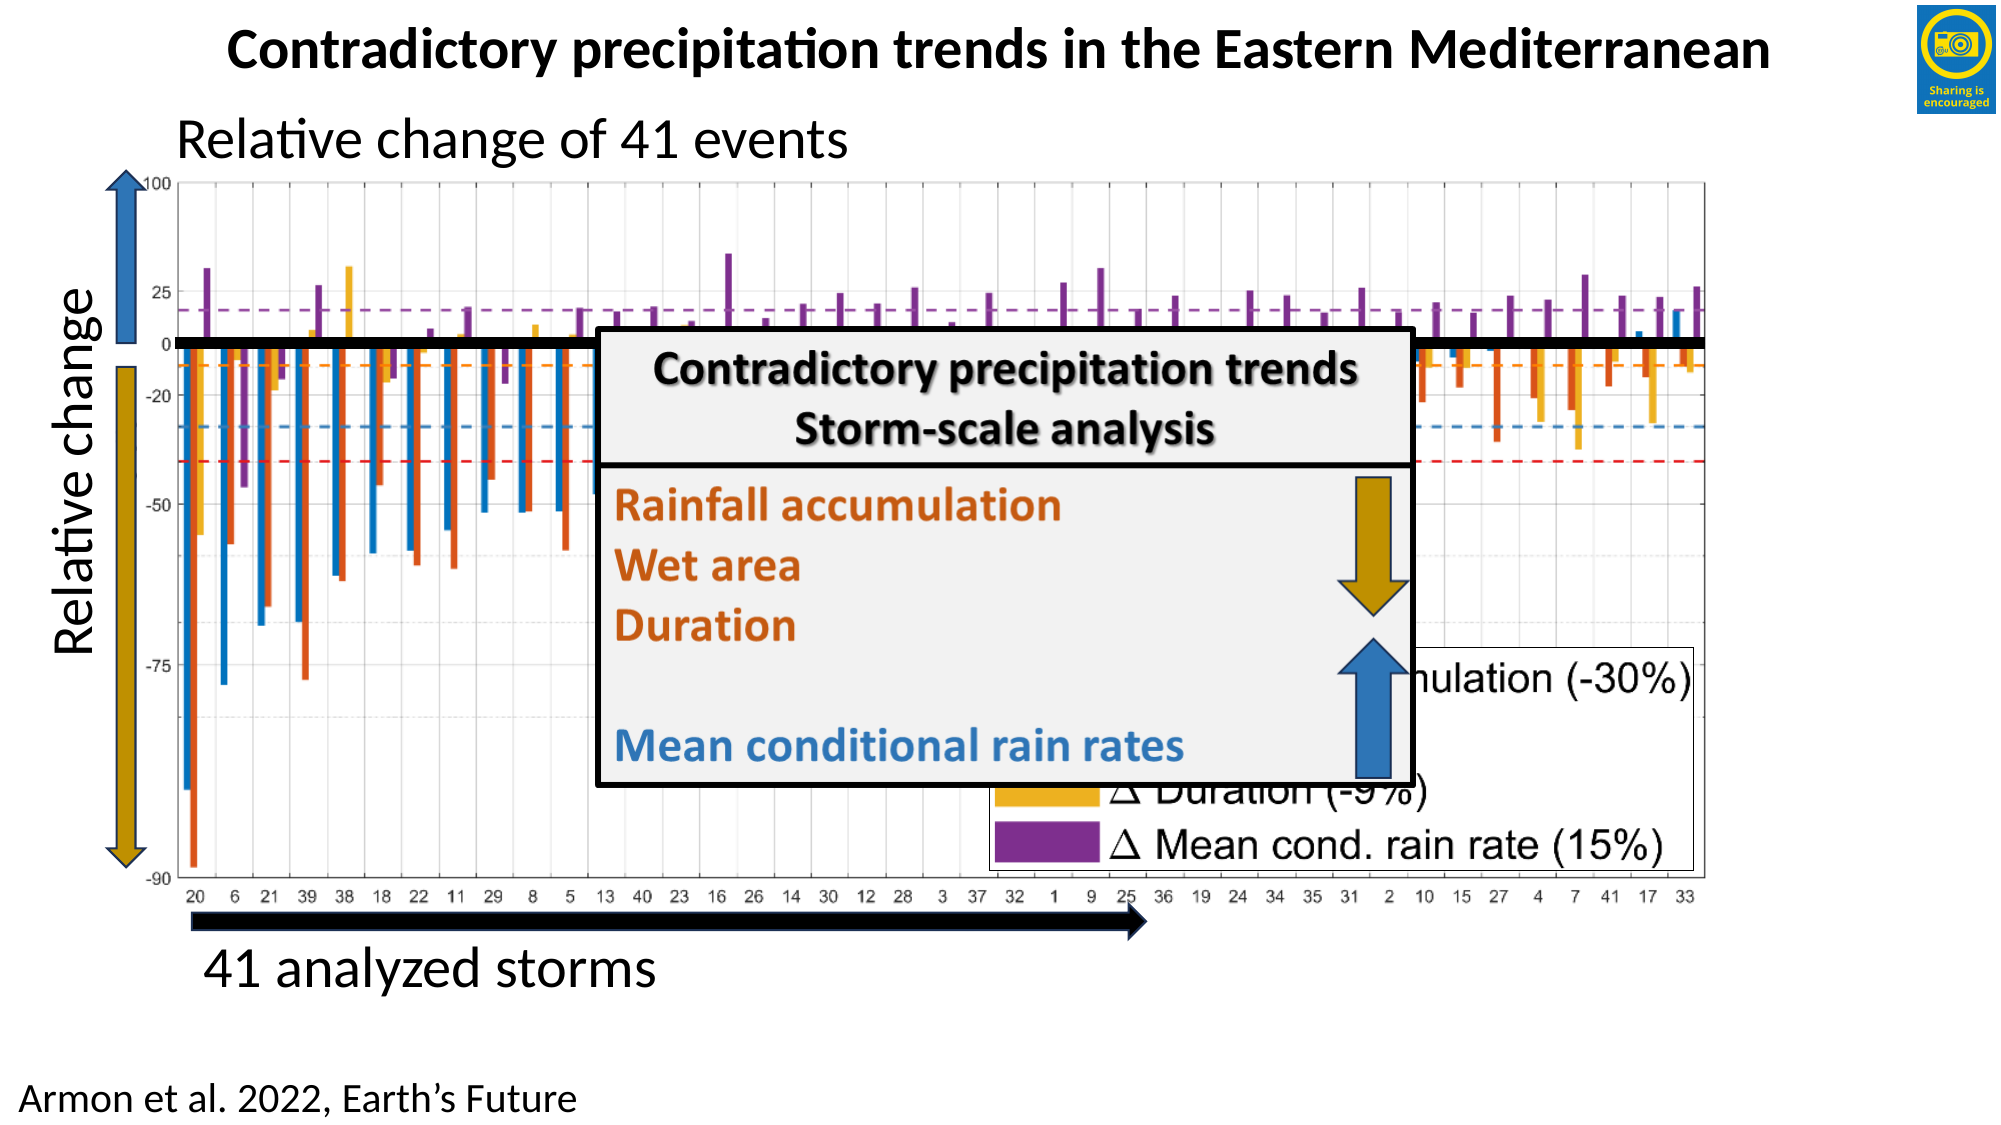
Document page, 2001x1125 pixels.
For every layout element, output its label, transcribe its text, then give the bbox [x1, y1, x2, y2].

text_box 41 analyzed storms [188, 935, 673, 1007]
picture [104, 163, 1716, 935]
text_box Relative change [26, 272, 104, 673]
text_box Armon et al. 2022, Earth’s Future [3, 1063, 703, 1125]
text_box [1127, 935, 1134, 942]
text_box Contradictory precipitation trends in the Eastern Mediterranean [212, 2, 1788, 88]
text_box Relative change of 41 events [161, 93, 865, 163]
picture [1917, 5, 1996, 114]
